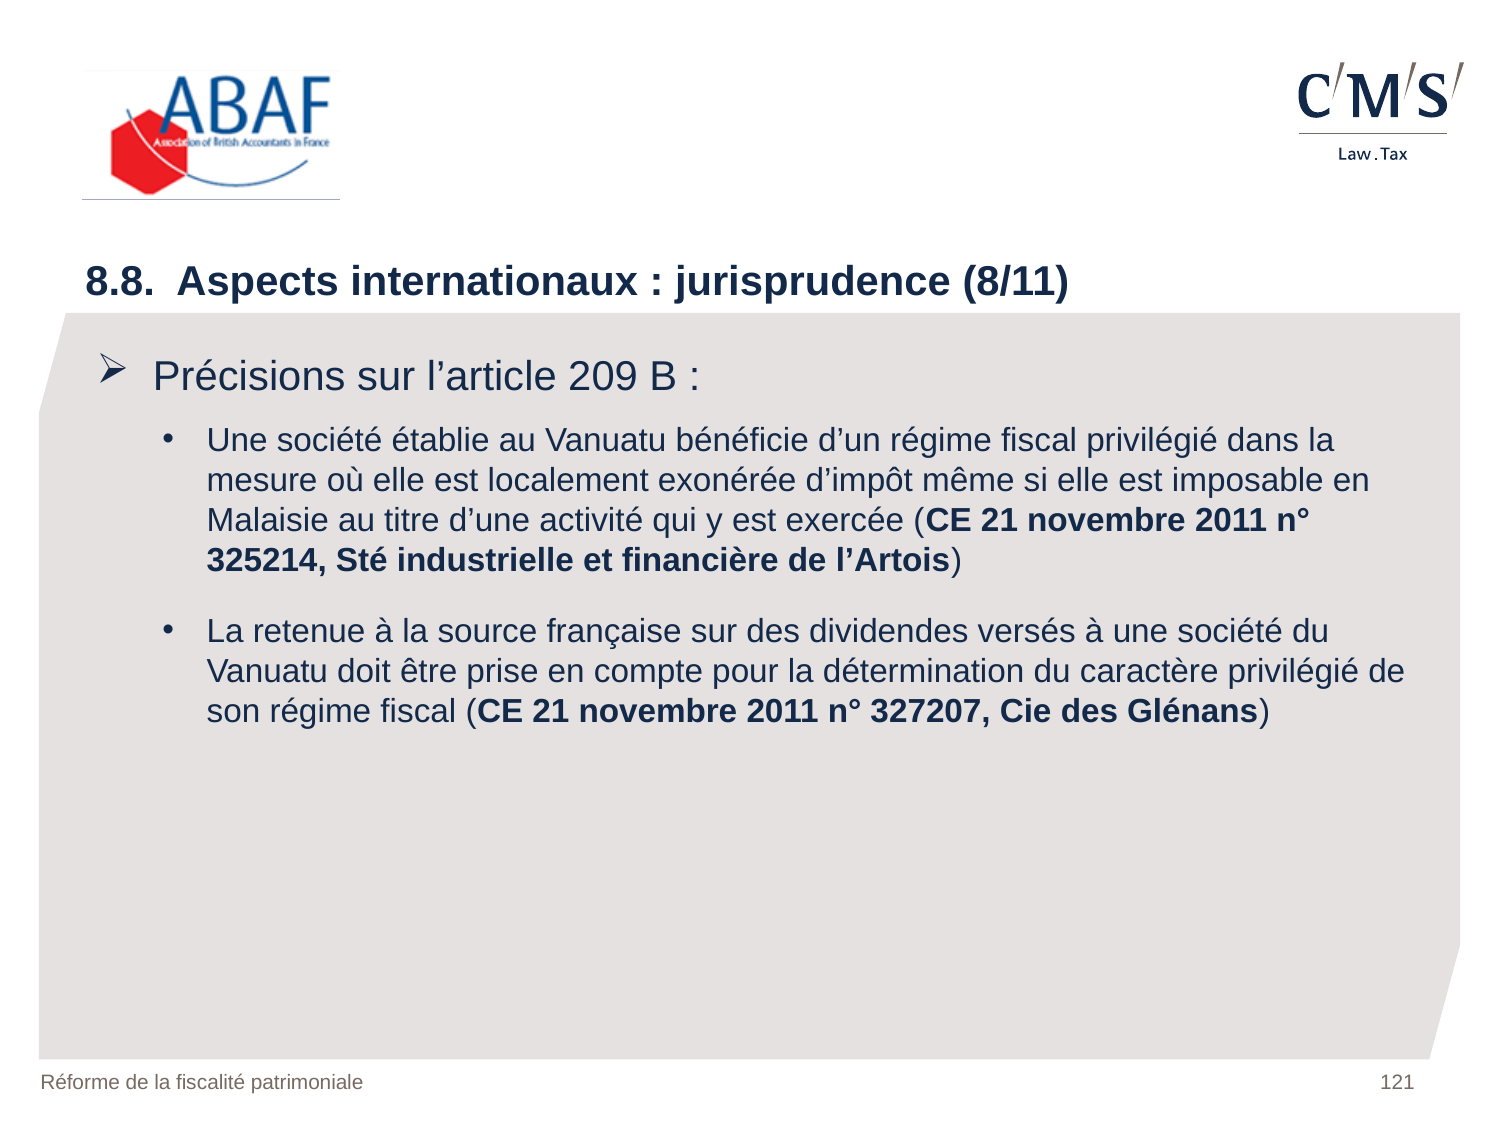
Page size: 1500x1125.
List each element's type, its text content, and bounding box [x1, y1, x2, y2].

text_box 8.8. Aspects internationaux : jurisprudence (8/11) [70, 246, 1415, 305]
picture [82, 70, 340, 200]
text_box Précisions sur l’article 209 B : Une société établie au Vanuatu bénéficie d’un régime fiscal privilégié dans la mesure où elle est localement exonérée d’impôt même si elle est imposable en Malaisie au titre d’une activité qui y est exercée (CE 21 novembre 2011 n° 325214, Sté industrielle et financière de l’Artois) La retenue à la source française sur des dividendes versés à une société du Vanuatu doit être prise en compte pour la détermination du caractère privilégié de son régime fiscal (CE 21 novembre 2011 n° 327207, Cie des Glénans) [81, 351, 1432, 1125]
footer Réforme de la fiscalité patrimoniale [25, 1061, 81, 1125]
